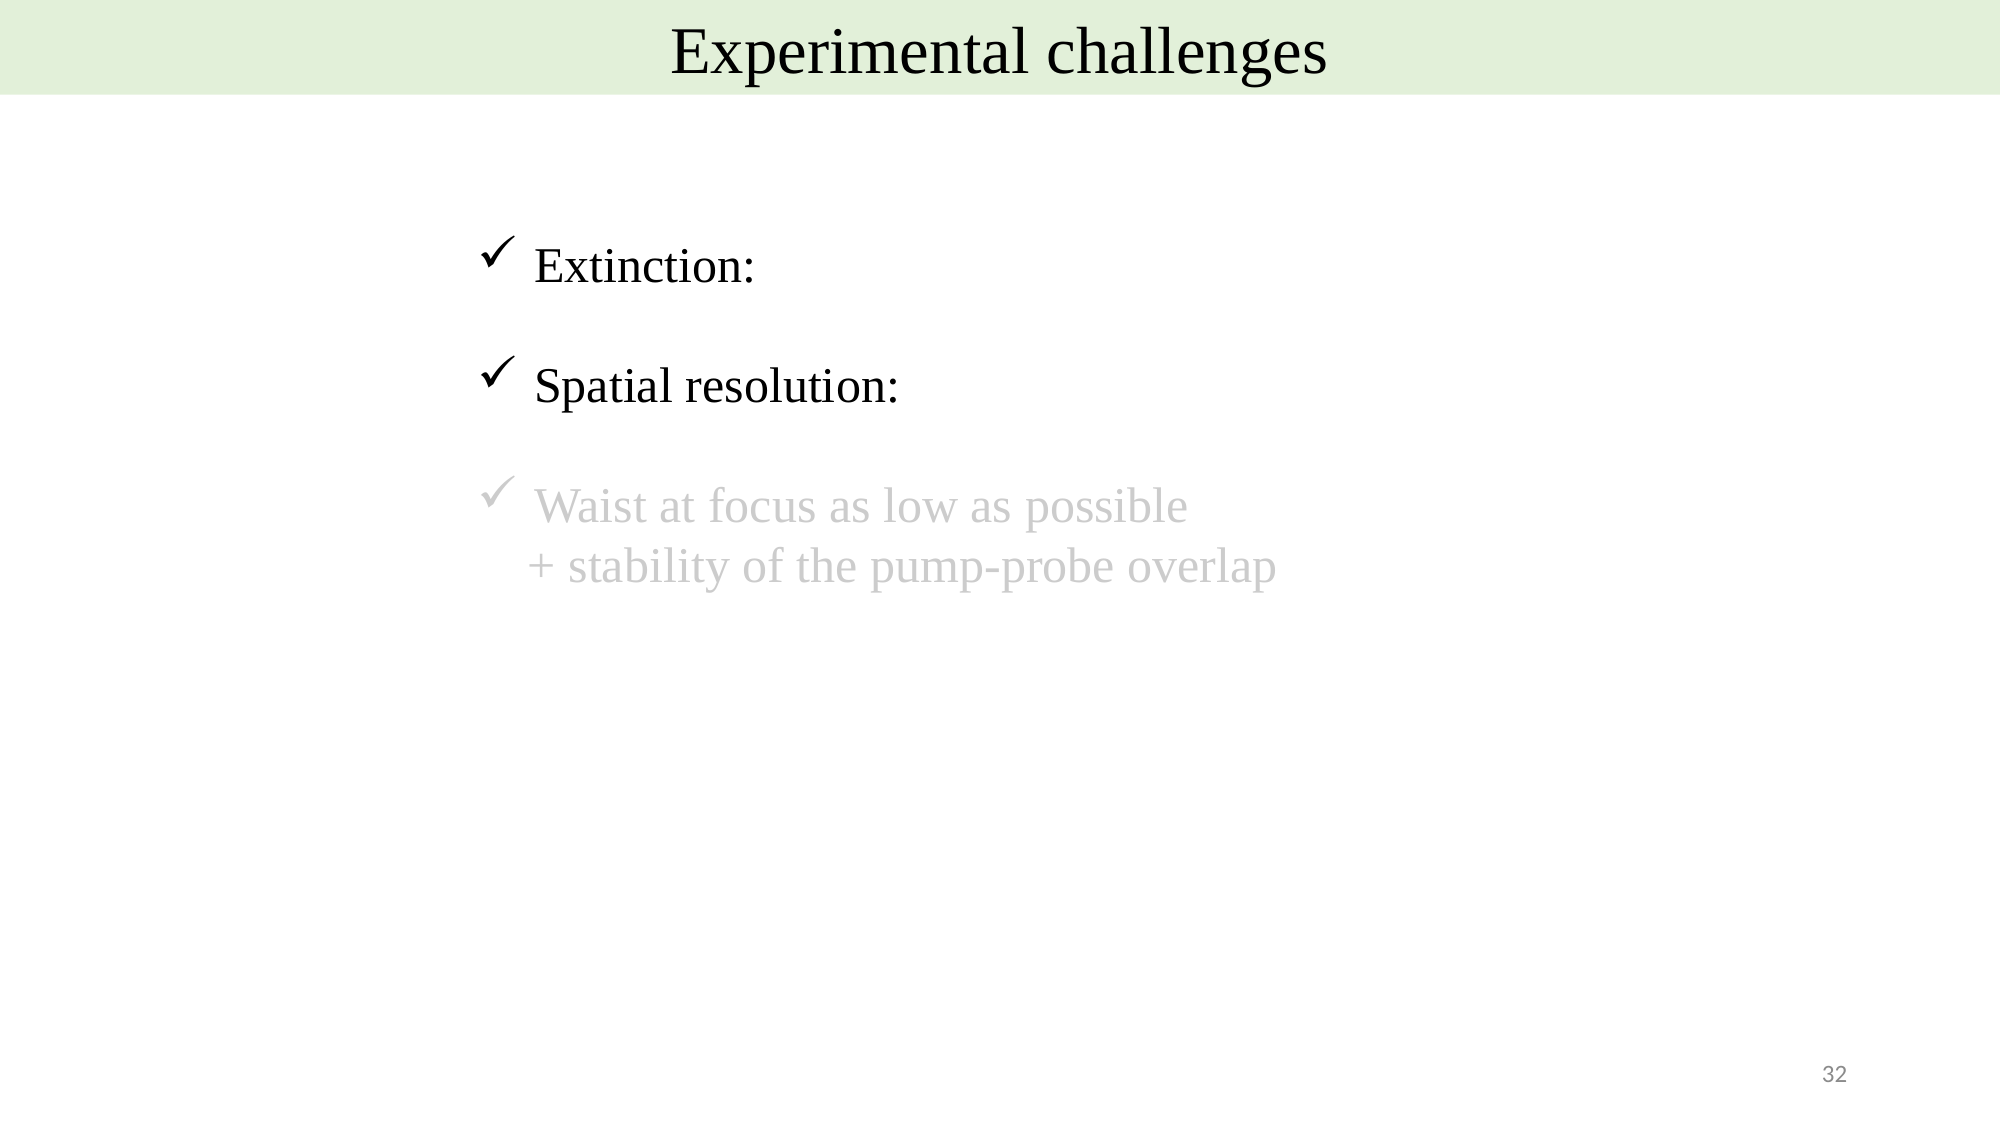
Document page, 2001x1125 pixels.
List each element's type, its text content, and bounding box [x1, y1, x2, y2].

text_box [371, 426, 1673, 731]
text_box Experimental challenges [0, 0, 2000, 95]
slide_number 32 [1412, 1042, 1863, 1103]
